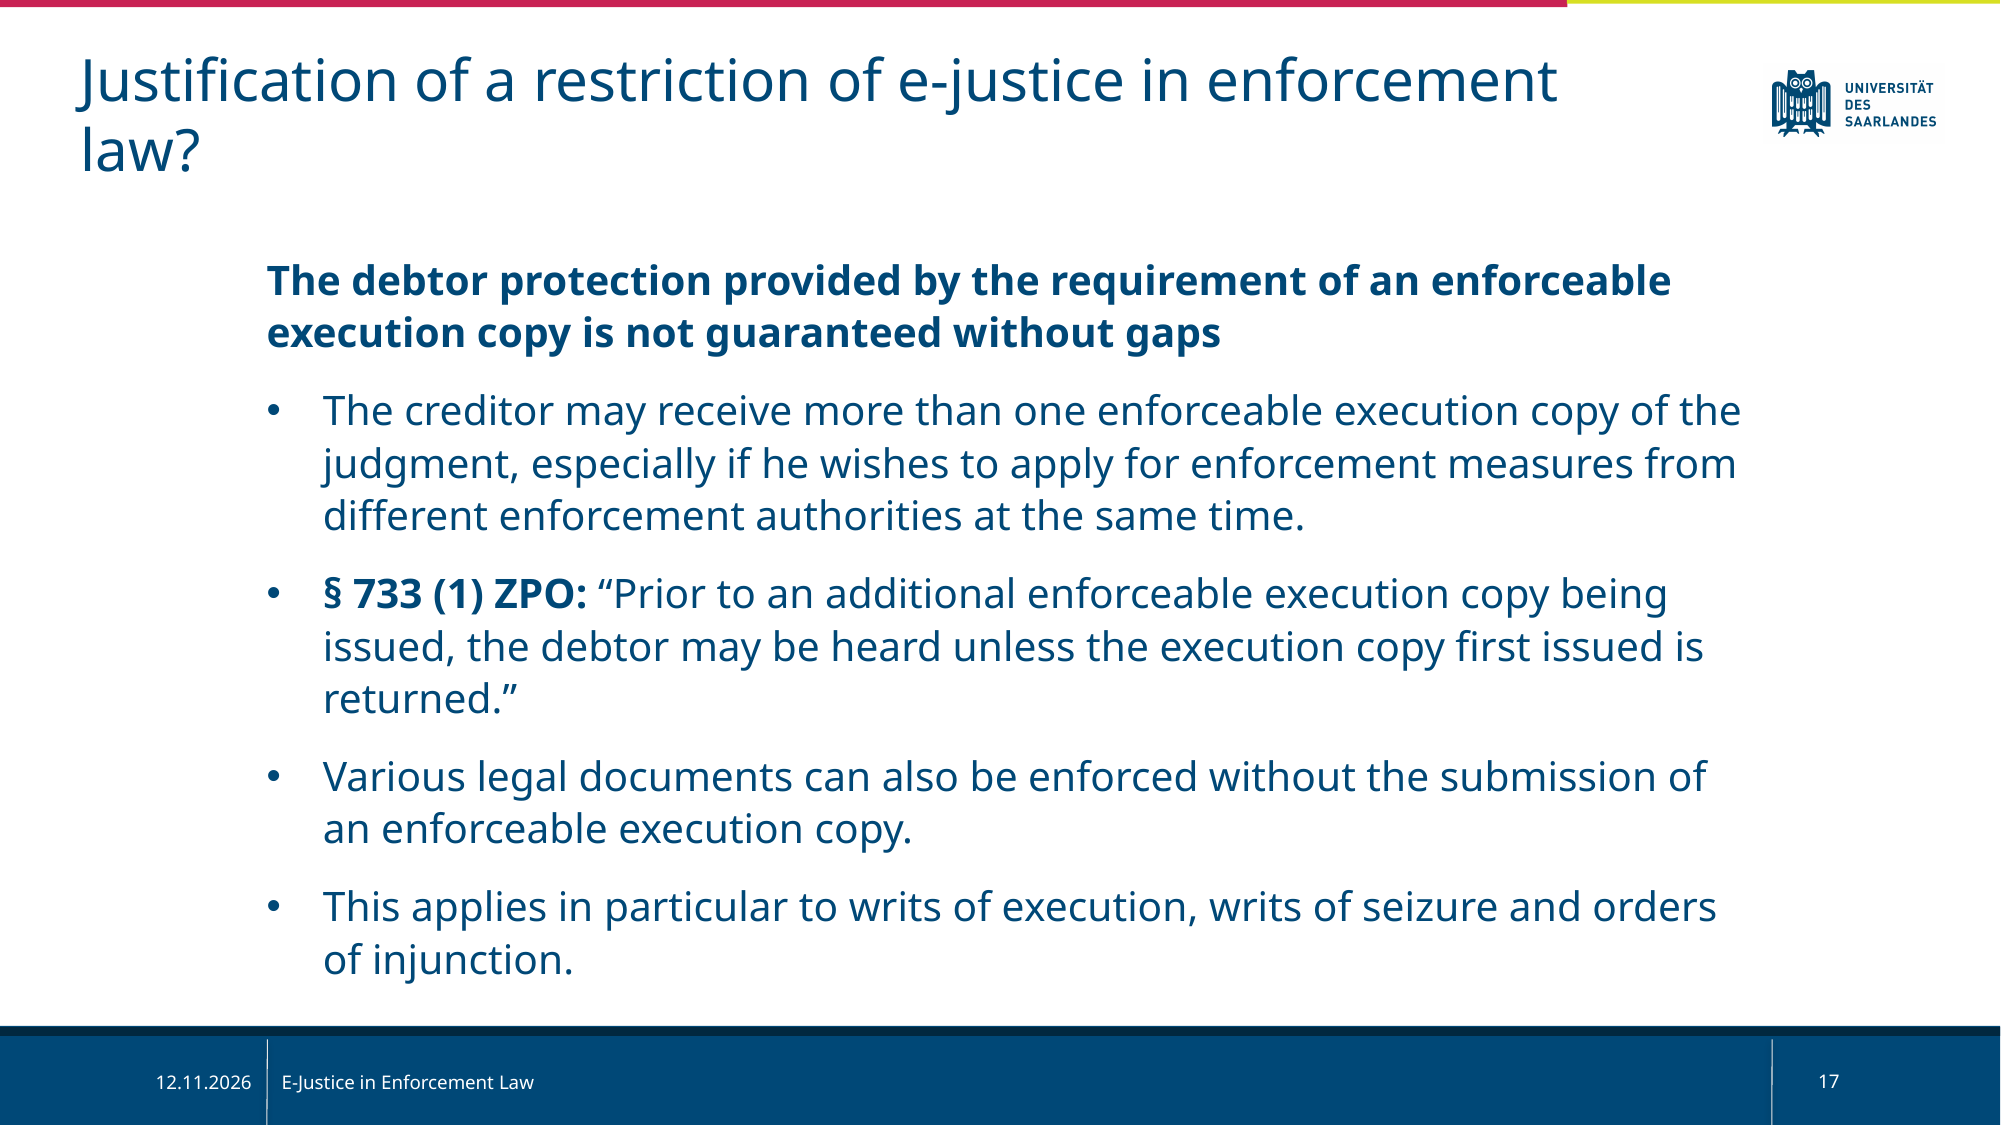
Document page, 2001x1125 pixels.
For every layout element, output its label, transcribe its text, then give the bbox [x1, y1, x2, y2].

list Justification of a restriction of e-justice in enforcement law? [65, 0, 1632, 440]
slide_number 17 [1803, 1052, 2000, 1113]
picture [1763, 63, 1945, 144]
list The debtor protection provided by the requirement of an enforceable execution copy is not guaranteed without gaps The creditor may receive more than one enforceable execution copy of the judgment, especially if he wishes to apply for enforcement measures from different enforcement authorities at the same time. § 733 (1) ZPO: “Prior to an additional enforceable execution copy being issued, the debtor may be heard unless the execution copy first issued is returned.” Various legal documents can also be enforced without the submission of an enforceable execution copy. This applies in particular to writs of execution, writs of seizure and orders of injunction. [266, 243, 1770, 981]
footer E-Justice in Enforcement Law [266, 1052, 1741, 1113]
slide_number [65, 1053, 267, 1113]
